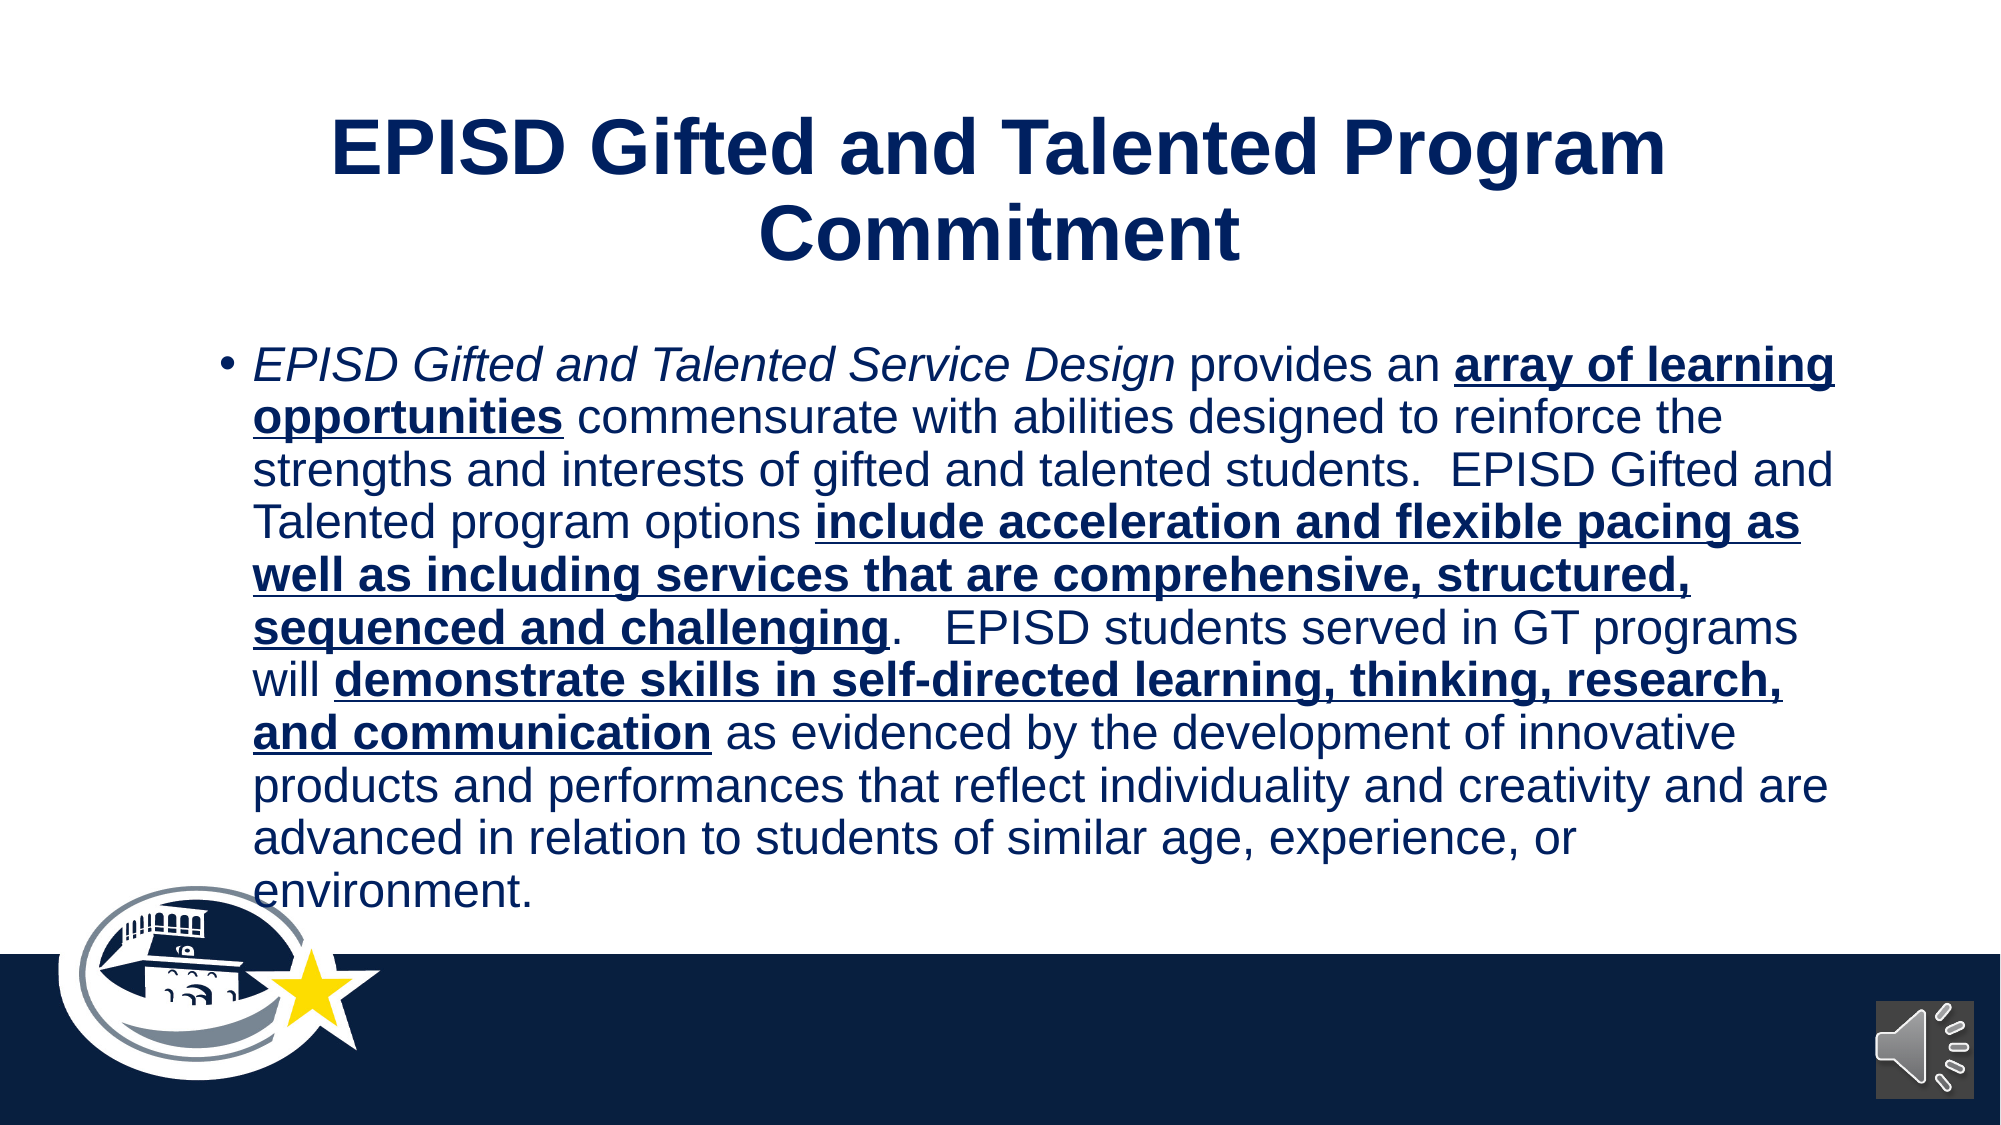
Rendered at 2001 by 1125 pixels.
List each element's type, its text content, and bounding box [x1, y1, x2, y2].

list EPISD Gifted and Talented Program Commitment EPISD Gifted and Talented Service Design provides an array of learning opportunities commensurate with abilities designed to reinforce the strengths and interests of gifted and talented students. EPISD Gifted and Talented program options include acceleration and flexible pacing as well as including services that are comprehensive, structured, sequenced and challenging. EPISD students served in GT programs will demonstrate skills in self-directed learning, thinking, research, and communication as evidenced by the development of innovative products and performances that reflect individuality and creativity and are advanced in relation to students of similar age, experience, or environment. [137, 99, 1863, 937]
picture [0, 0, 2001, 1125]
